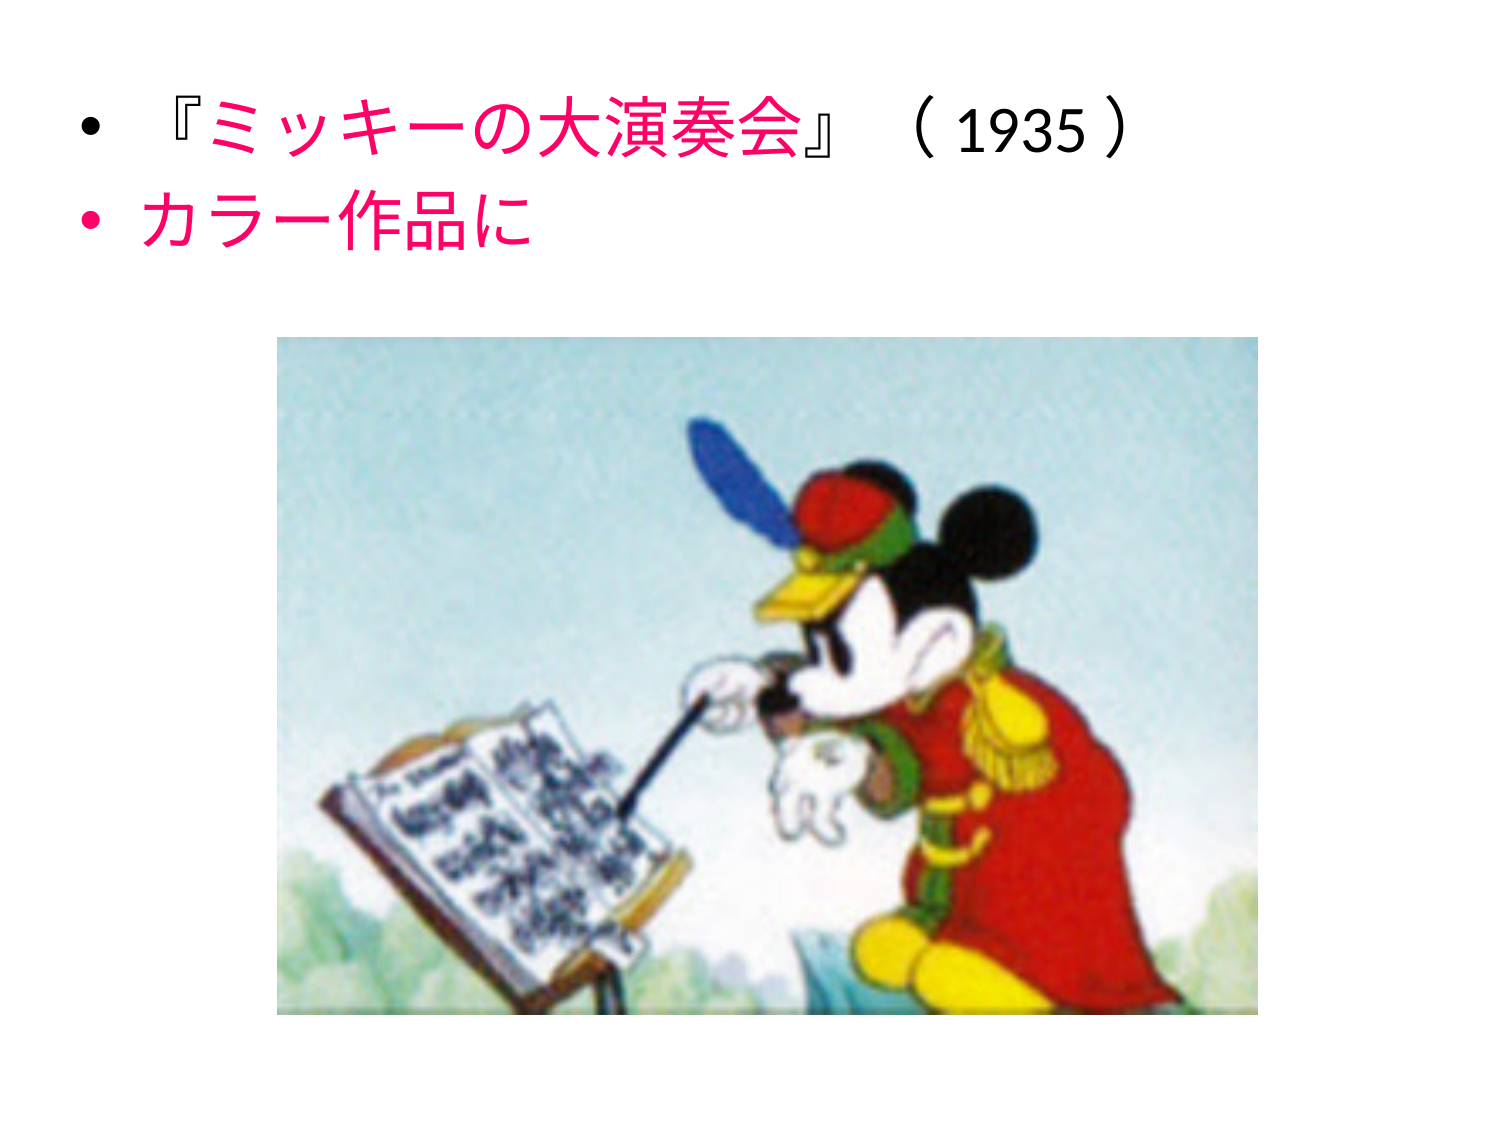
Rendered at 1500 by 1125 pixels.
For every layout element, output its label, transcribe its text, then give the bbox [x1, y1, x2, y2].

picture [277, 337, 1258, 1015]
list 『ミッキーの大演奏会』（1935） カラー作品に [64, 77, 1379, 315]
